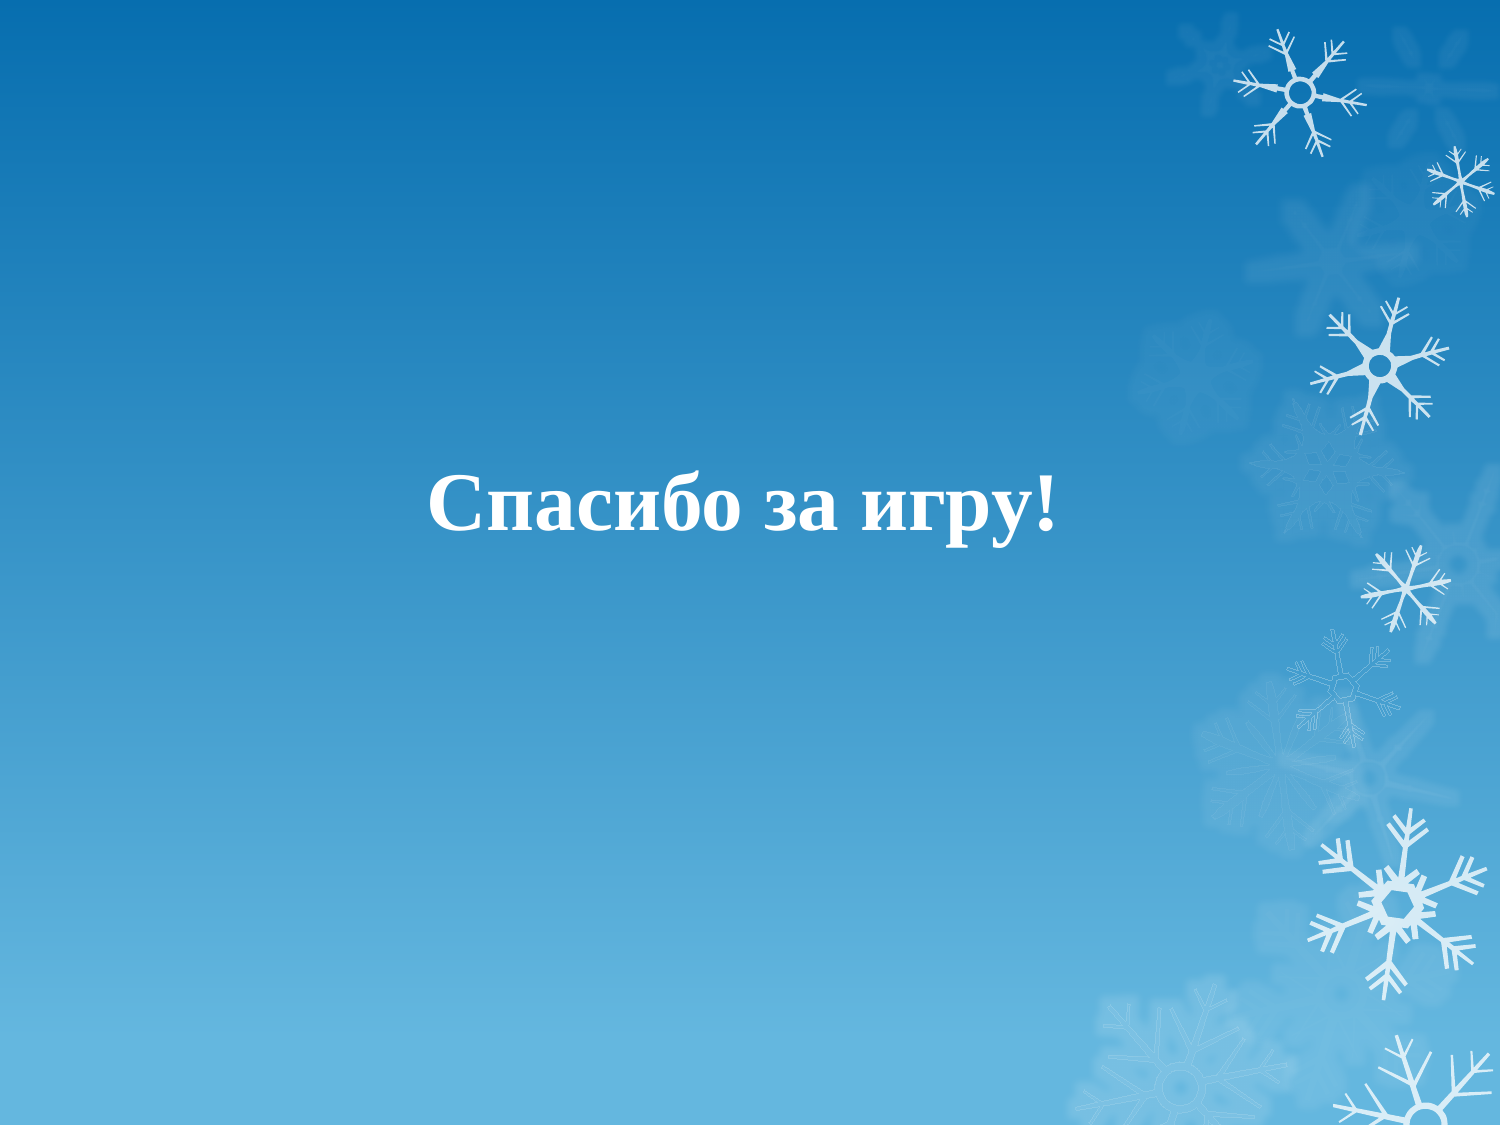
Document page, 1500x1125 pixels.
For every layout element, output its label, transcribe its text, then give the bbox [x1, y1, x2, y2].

title Спасибо за игру! [159, 420, 1329, 573]
